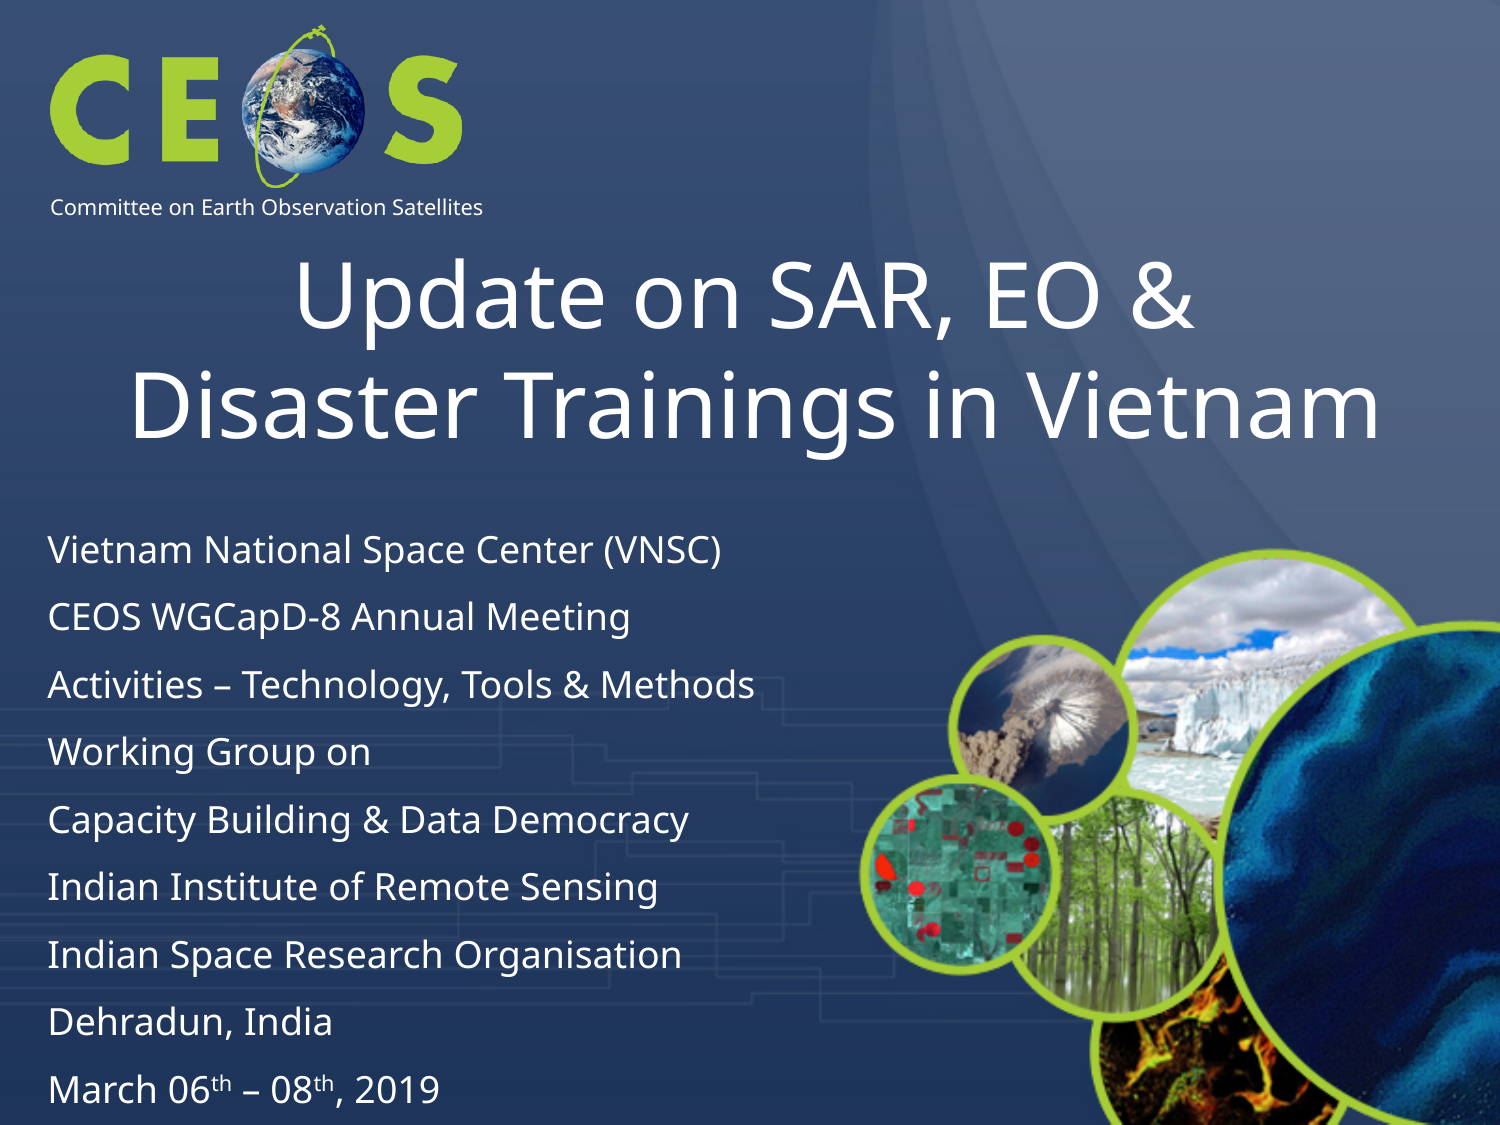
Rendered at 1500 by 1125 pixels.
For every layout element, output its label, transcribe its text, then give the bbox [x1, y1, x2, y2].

picture [0, 0, 1500, 1125]
text_box Vietnam National Space Center (VNSC) CEOS WGCapD-8 Annual Meeting Activities – Technology, Tools & Methods Working Group on Capacity Building & Data Democracy Indian Institute of Remote Sensing Indian Space Research Organisation Dehradun, India March 06th – 08th, 2019 [47, 503, 1135, 1113]
title Update on SAR, EO & Disaster Trainings in Vietnam [75, 237, 1438, 400]
picture [1435, 1058, 1443, 1065]
text_box Committee on Earth Observation Satellites [50, 193, 511, 229]
